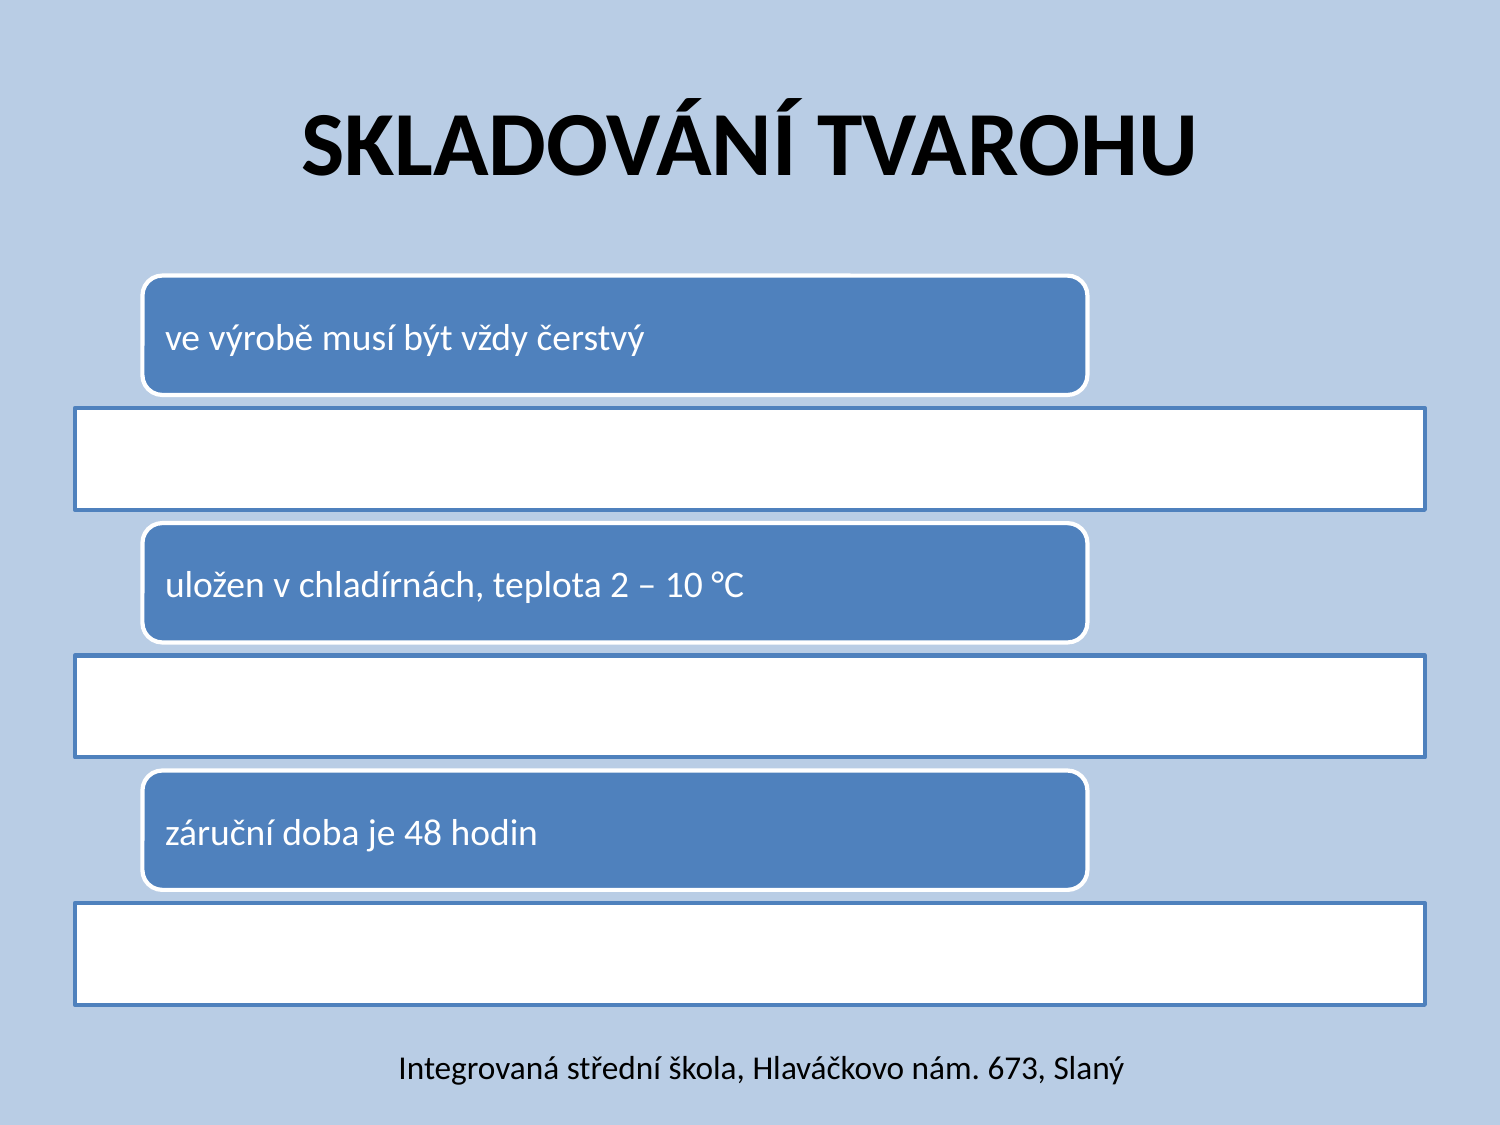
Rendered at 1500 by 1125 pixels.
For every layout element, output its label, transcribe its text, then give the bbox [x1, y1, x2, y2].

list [74, 262, 1426, 1006]
footer Integrovaná střední škola, Hlaváčkovo nám. 673, Slaný [336, 1046, 1188, 1125]
title SKLADOVÁNÍ TVAROHU [75, 45, 1425, 233]
